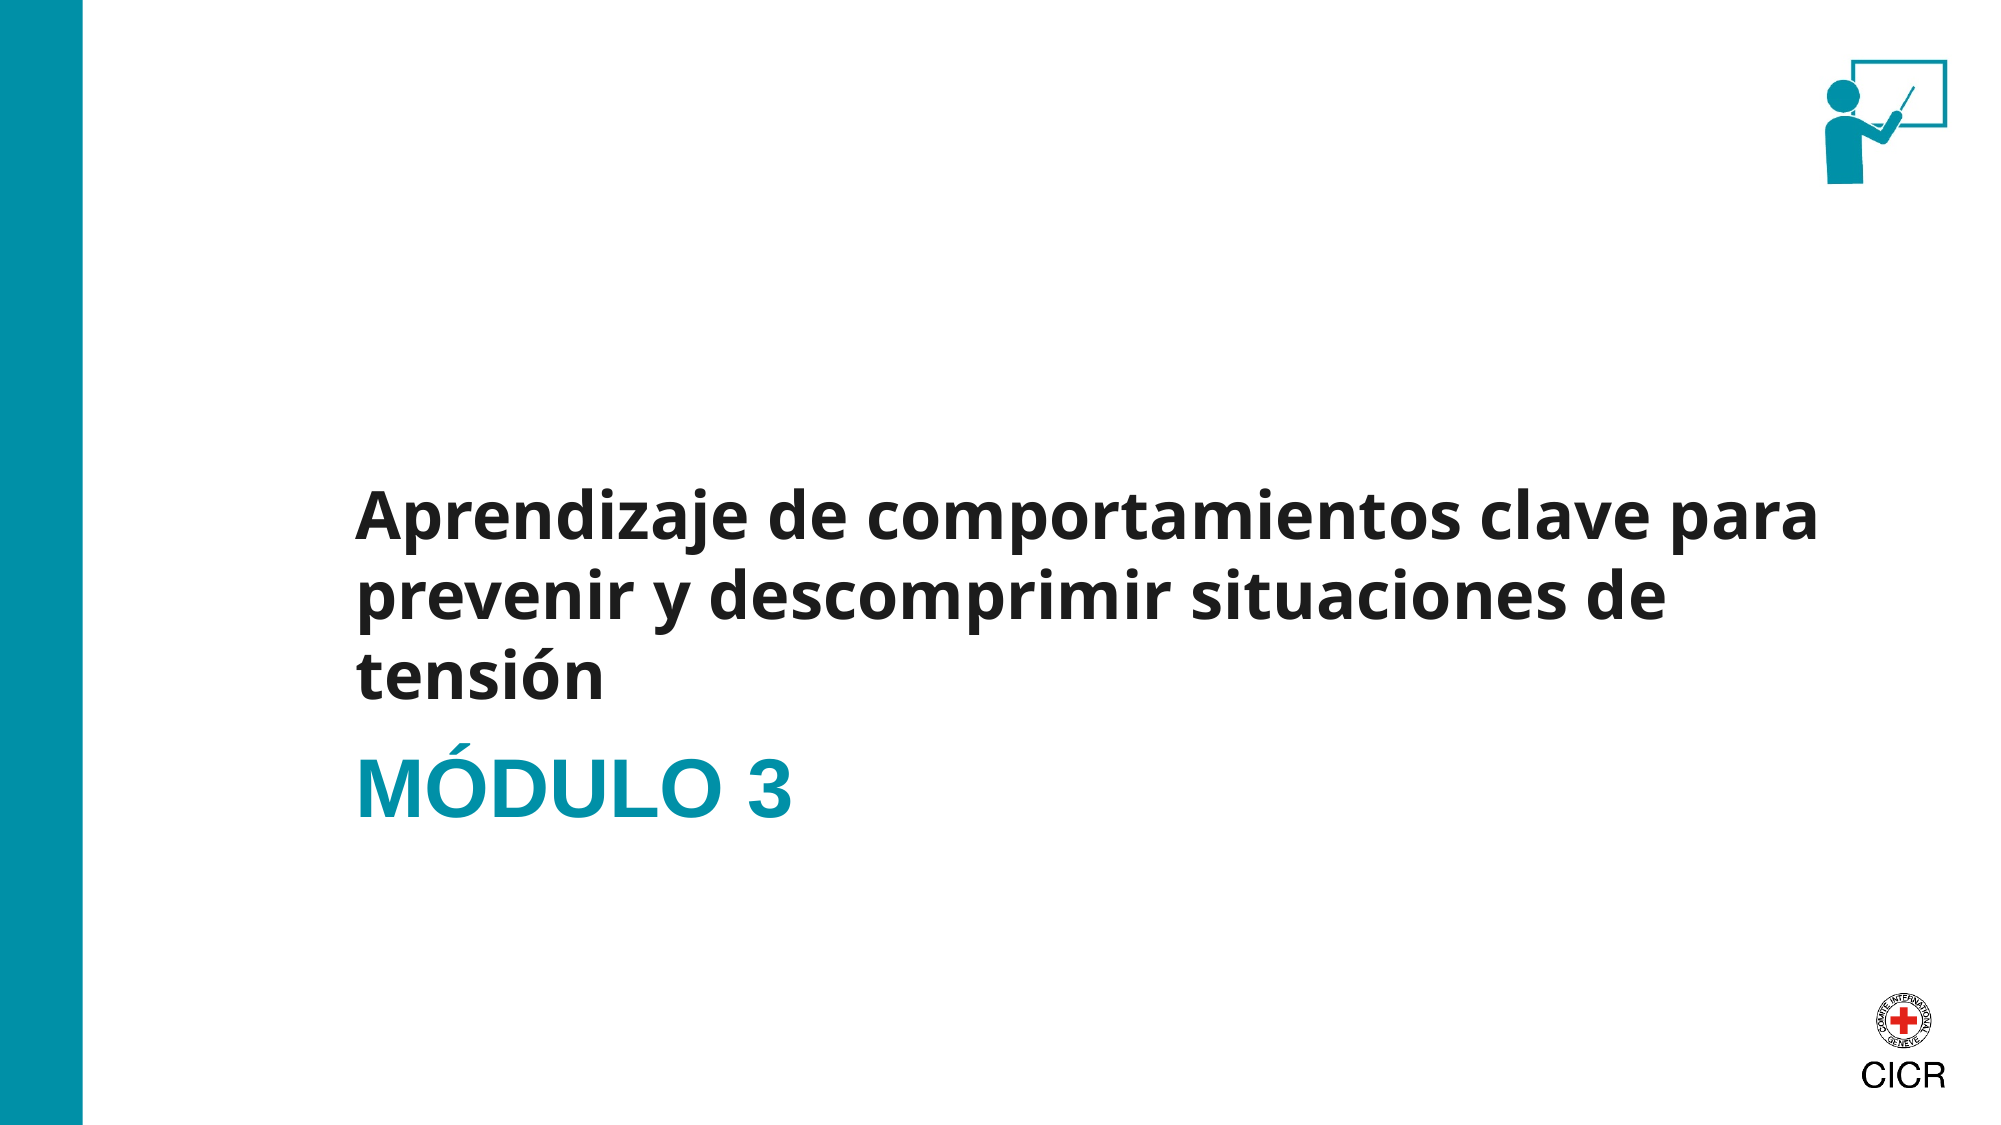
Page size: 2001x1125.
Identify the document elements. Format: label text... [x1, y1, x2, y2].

picture [1808, 43, 1956, 191]
text_box Aprendizaje de comportamientos clave para prevenir y descomprimir situaciones de tensión [340, 532, 1858, 779]
title MÓDULO 3 [340, 779, 1858, 950]
picture [1862, 992, 1945, 1088]
